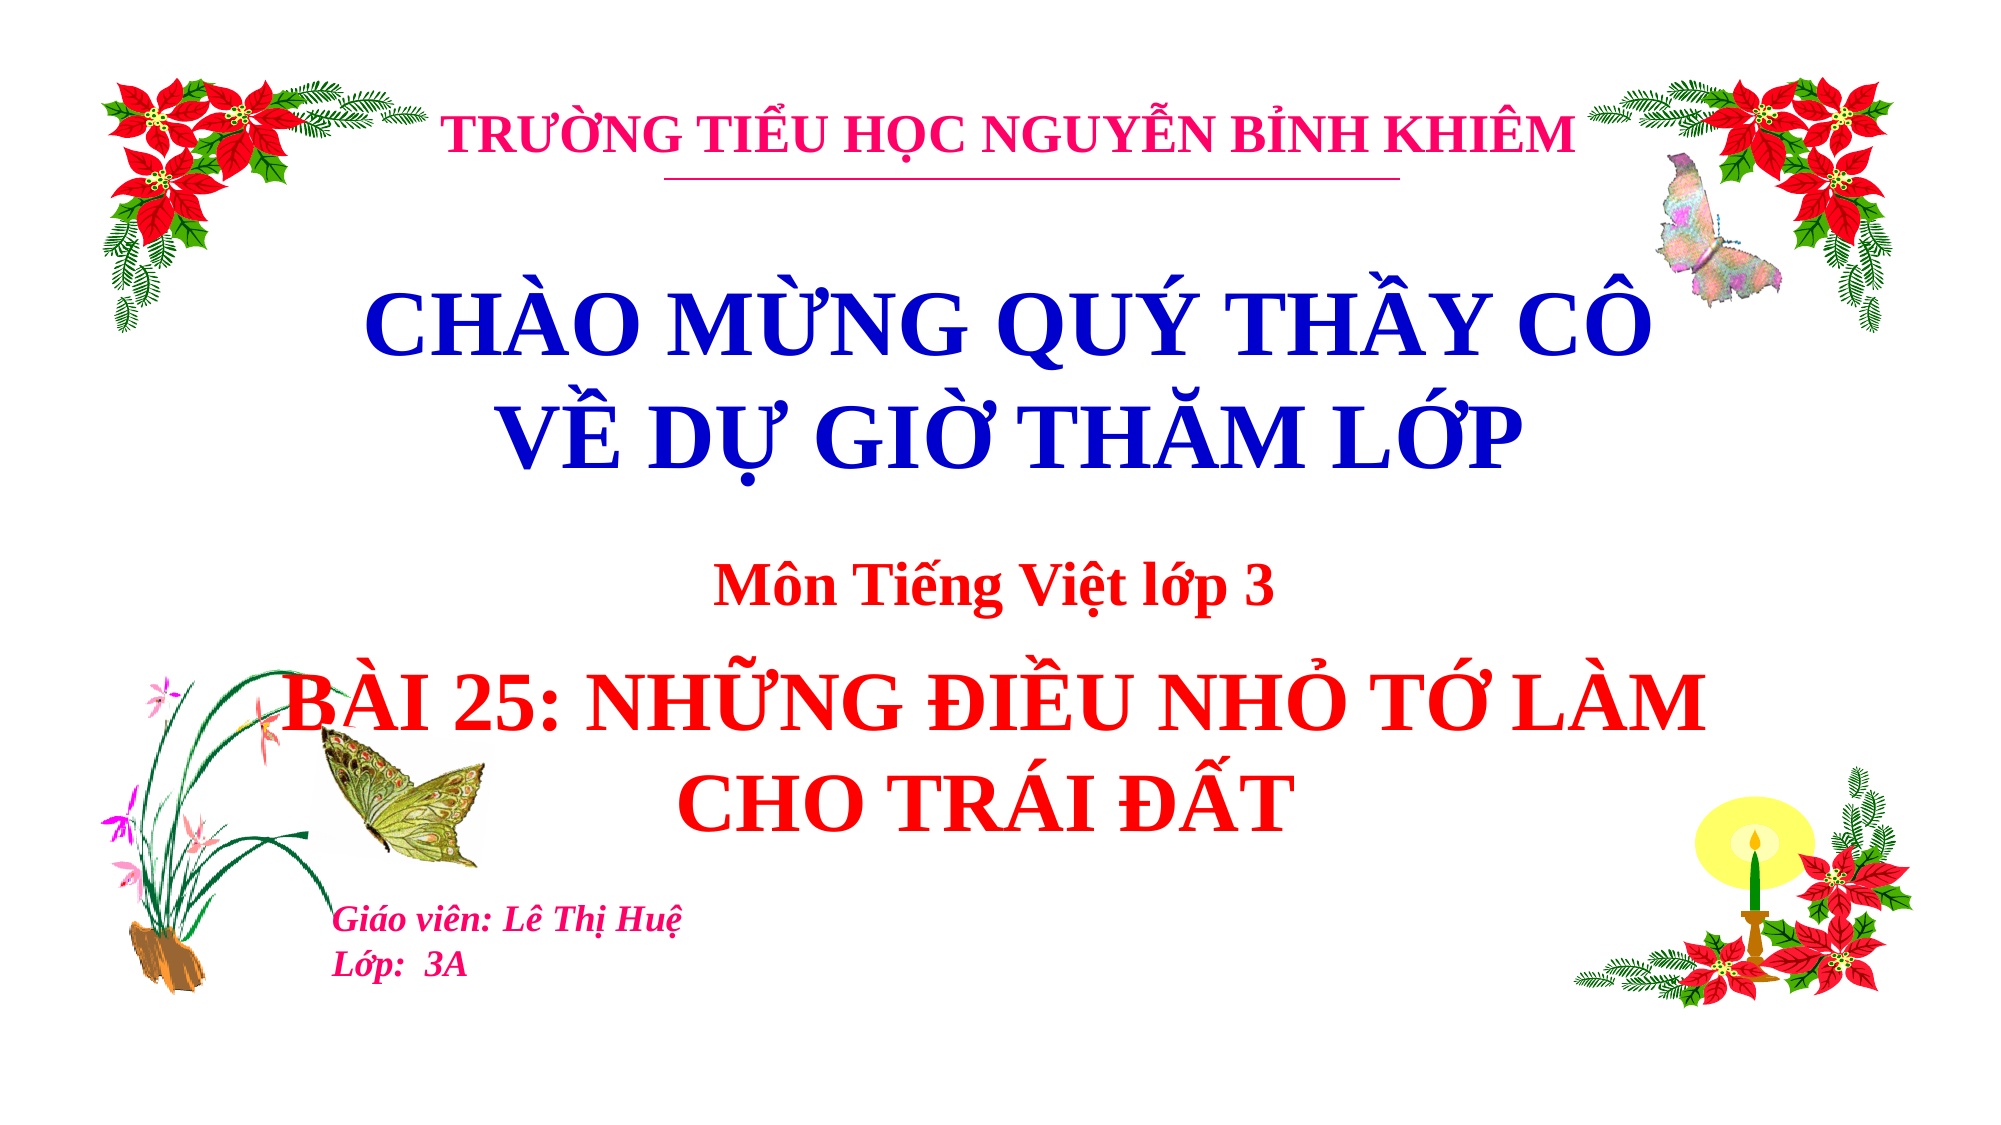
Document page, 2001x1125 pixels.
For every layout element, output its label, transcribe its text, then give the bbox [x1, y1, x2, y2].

text_box Môn Tiếng Việt lớp 3 BÀI 25: NHỮNG ĐIỀU NHỎ TỚ LÀM CHO TRÁI ĐẤT [213, 534, 1778, 858]
picture [1588, 51, 1870, 376]
text_box CHÀO MỪNG QUÝ THẦY CÔ VỀ DỰ GIỜ THĂM LỚP [304, 253, 1715, 496]
picture [136, 41, 393, 370]
text_box Giáo viên: Lê Thị Huệ Lớp: 3A [351, 885, 1049, 994]
picture [100, 669, 494, 995]
picture [1573, 766, 1914, 1009]
text_box TRƯỜNG TIỂU HỌC NGUYỄN BỈNH KHIÊM [393, 89, 1612, 173]
